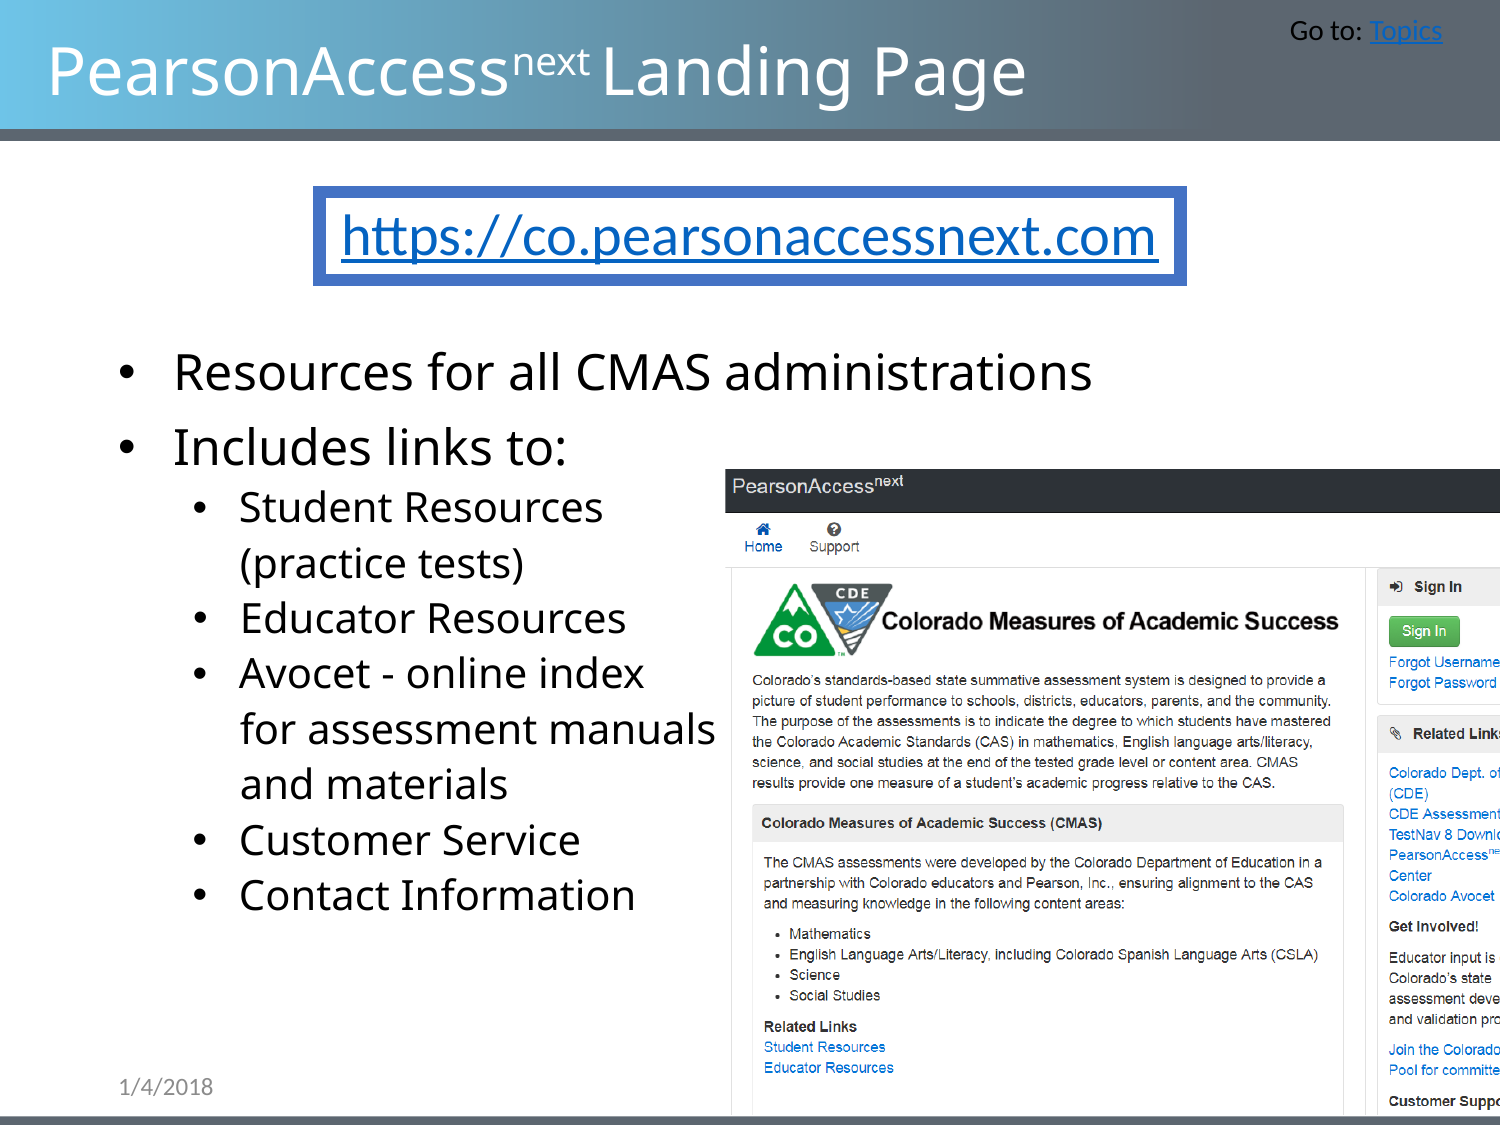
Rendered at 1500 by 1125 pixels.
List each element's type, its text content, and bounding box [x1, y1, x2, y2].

list https://co.pearsonaccessnext.com Resources for all CMAS administrations Includes links to: Student Resources (practice tests) Educator Resources Avocet - online index for assessment manuals and materials Customer Service Contact Information [103, 197, 1397, 1024]
title PearsonAccessnext Landing Page [31, 31, 1326, 117]
picture [725, 469, 1500, 1115]
text_box Go to: Topics [1274, 3, 1500, 54]
text_box [318, 191, 1182, 281]
